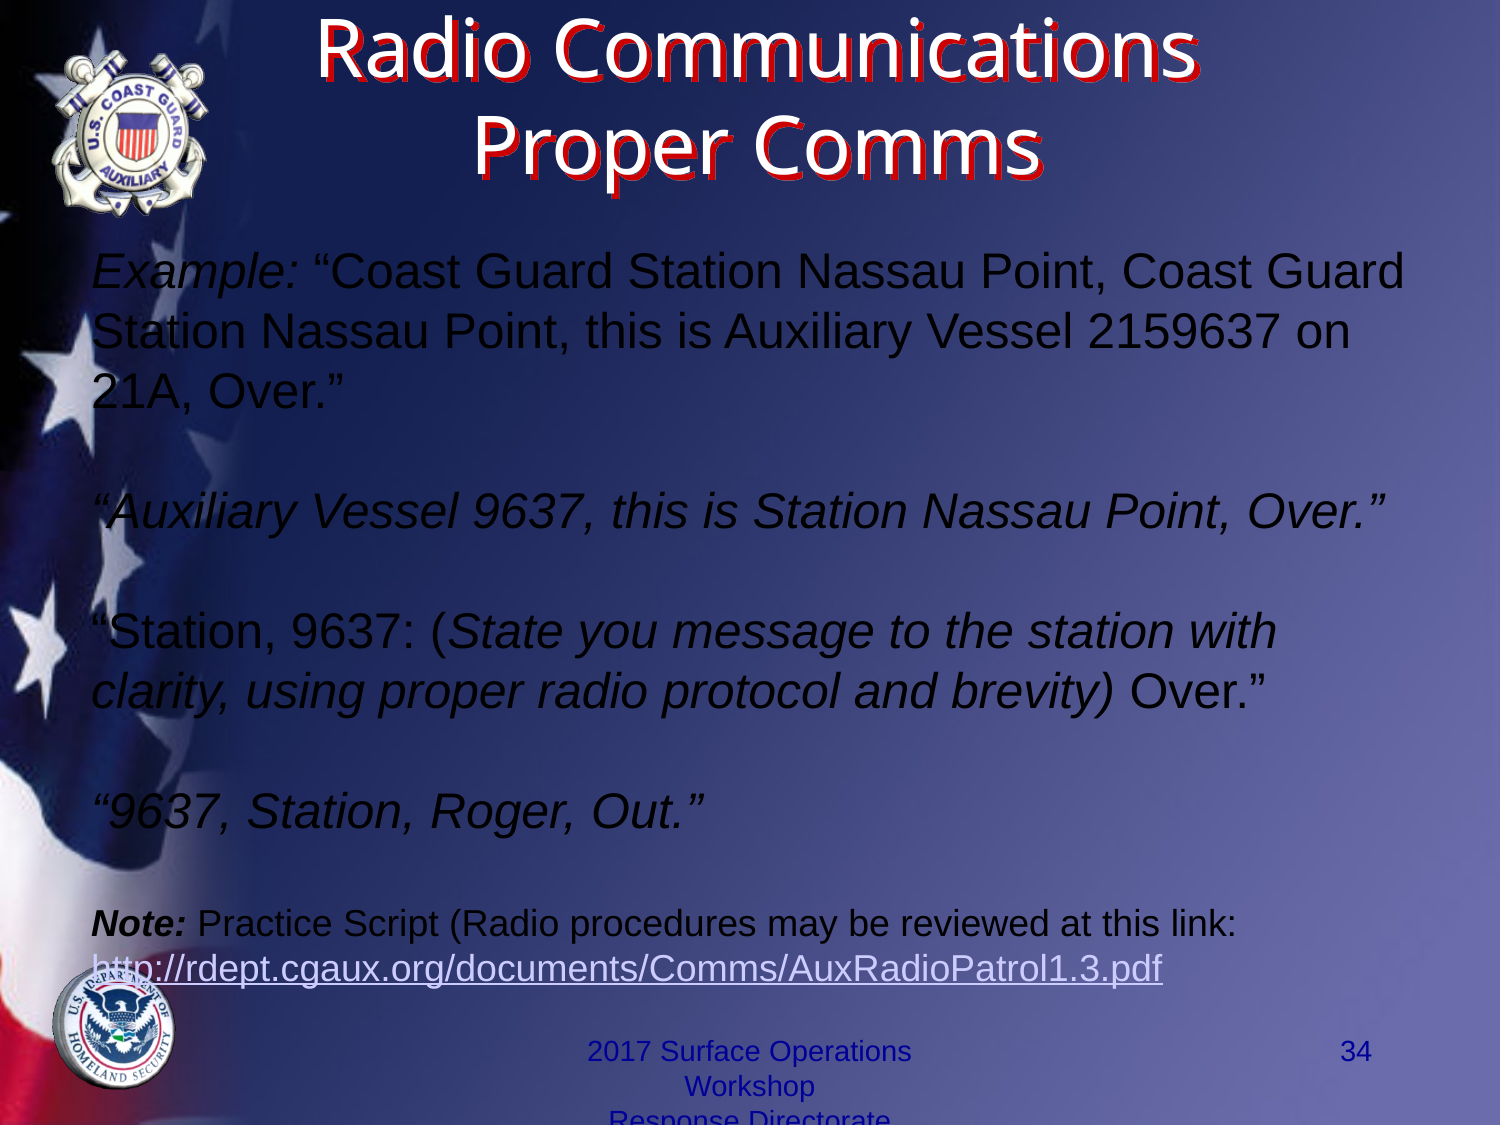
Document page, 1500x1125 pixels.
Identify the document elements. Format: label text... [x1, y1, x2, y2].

slide_number 34 [1074, 1024, 1388, 1101]
footer 2017 Surface Operations Workshop Response Directorate [512, 1024, 988, 1101]
text_box Example: “Coast Guard Station Nassau Point, Coast Guard Station Nassau Point, this is Auxiliary Vessel 2159637 on 21A, Over.” “Auxiliary Vessel 9637, this is Station Nassau Point, Over.” “Station, 9637: (State you message to the station with clarity, using proper radio protocol and brevity) Over.” “9637, Station, Roger, Out.” Note: Practice Script (Radio procedures may be reviewed at this link: http://rdept.cgaux.org/documents/Comms/AuxRadioPatrol1.3.pdf [76, 231, 1425, 997]
picture [0, 0, 1500, 1125]
title Radio Communications Proper Comms [74, 0, 1438, 188]
